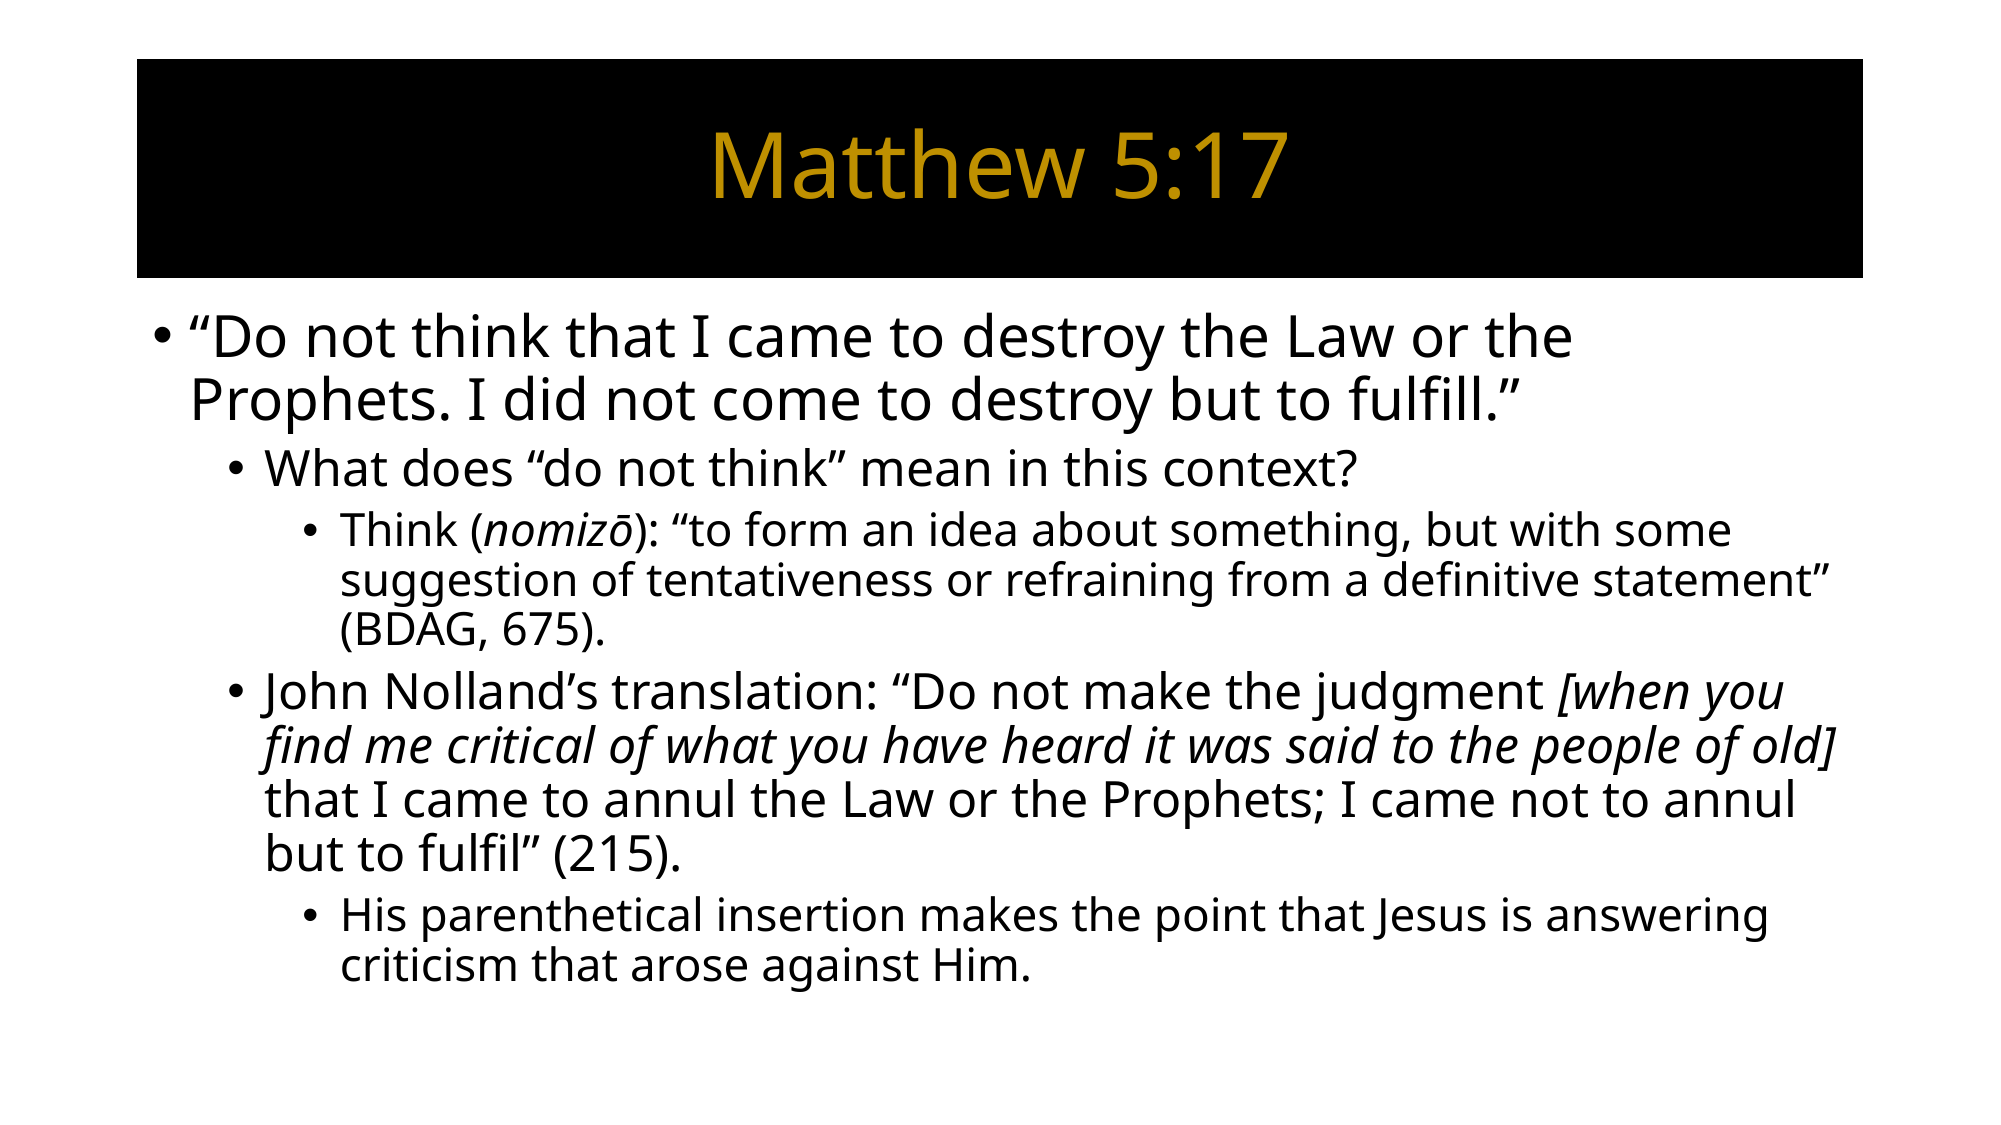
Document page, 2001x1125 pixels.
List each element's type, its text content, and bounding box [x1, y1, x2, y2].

title Matthew 5:17 [137, 59, 1863, 278]
list “Do not think that I came to destroy the Law or the Prophets. I did not come to destroy but to fulfill.” What does “do not think” mean in this context? Think (nomizō): “to form an idea about something, but with some suggestion of tentativeness or refraining from a definitive statement” (BDAG, 675). John Nolland’s translation: “Do not make the judgment [when you find me critical of what you have heard it was said to the people of old] that I came to annul the Law or the Prophets; I came not to annul but to fulfil” (215). His parenthetical insertion makes the point that Jesus is answering criticism that arose against Him. [137, 299, 1863, 1014]
